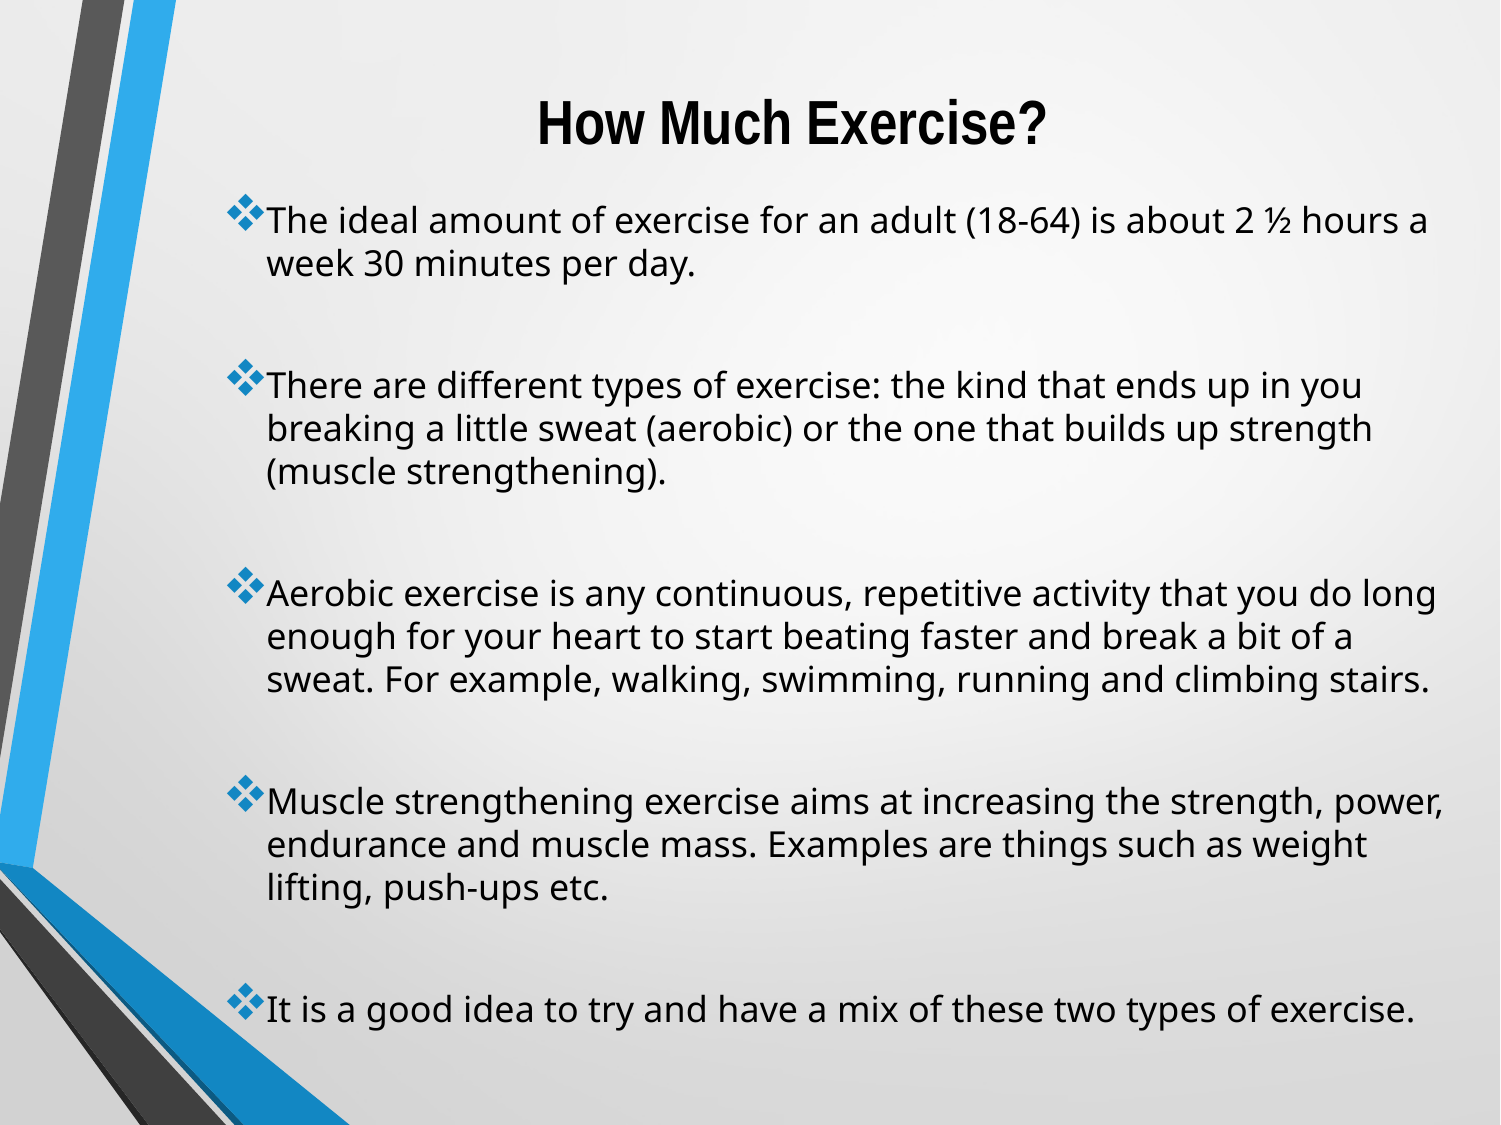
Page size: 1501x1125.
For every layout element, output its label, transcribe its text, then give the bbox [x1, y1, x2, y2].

list The ideal amount of exercise for an adult (18-64) is about 2 ½ hours a week 30 minutes per day. There are different types of exercise: the kind that ends up in you breaking a little sweat (aerobic) or the one that builds up strength (muscle strengthening). Aerobic exercise is any continuous, repetitive activity that you do long enough for your heart to start beating faster and break a bit of a sweat. For example, walking, swimming, running and climbing stairs. Muscle strengthening exercise aims at increasing the strength, power, endurance and muscle mass. Examples are things such as weight lifting, push-ups etc. It is a good idea to try and have a mix of these two types of exercise. [207, 189, 1470, 1055]
title How Much Exercise? [161, 75, 1426, 166]
